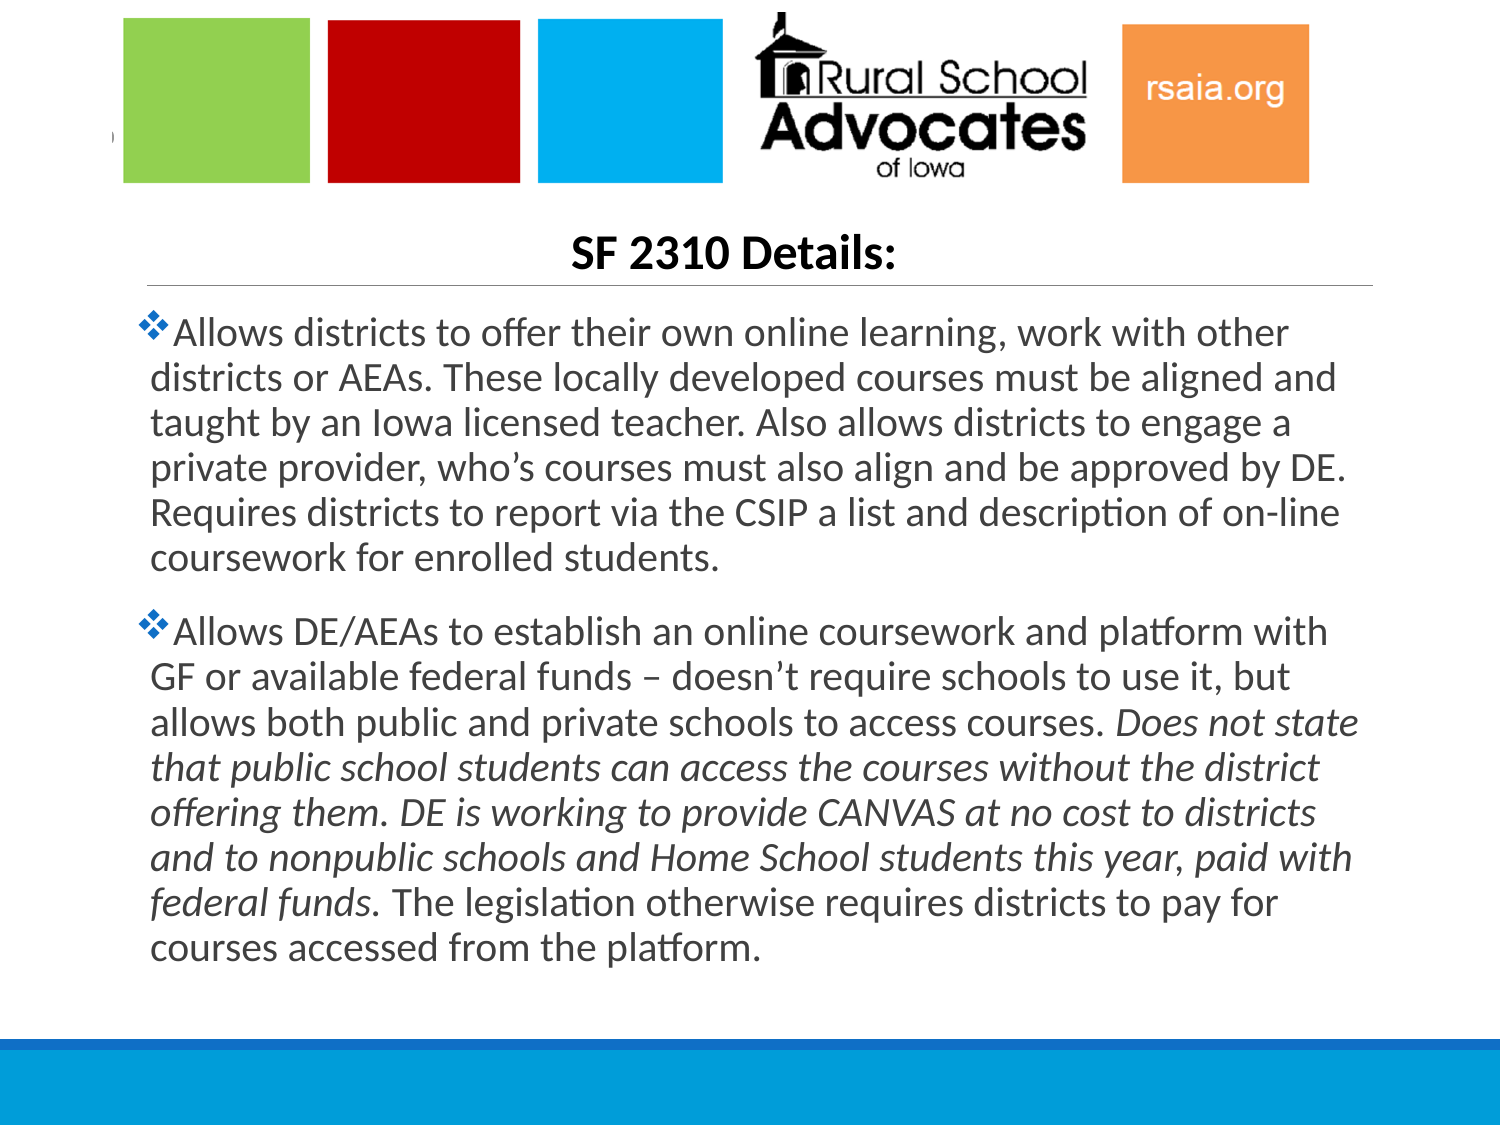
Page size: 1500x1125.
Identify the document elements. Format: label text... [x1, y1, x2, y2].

list Allows districts to offer their own online learning, work with other districts or AEAs. These locally developed courses must be aligned and taught by an Iowa licensed teacher. Also allows districts to engage a private provider, who’s courses must also align and be approved by DE. Requires districts to report via the CSIP a list and description of on-line coursework for enrolled students. Allows DE/AEAs to establish an online coursework and platform with GF or available federal funds – doesn’t require schools to use it, but allows both public and private schools to access courses. Does not state that public school students can access the courses without the district offering them. DE is working to provide CANVAS at no cost to districts and to nonpublic schools and Home School students this year, paid with federal funds. The legislation otherwise requires districts to pay for courses accessed from the platform. [135, 302, 1373, 1038]
picture [111, 11, 1326, 214]
text_box SF 2310 Details: [556, 220, 1013, 288]
